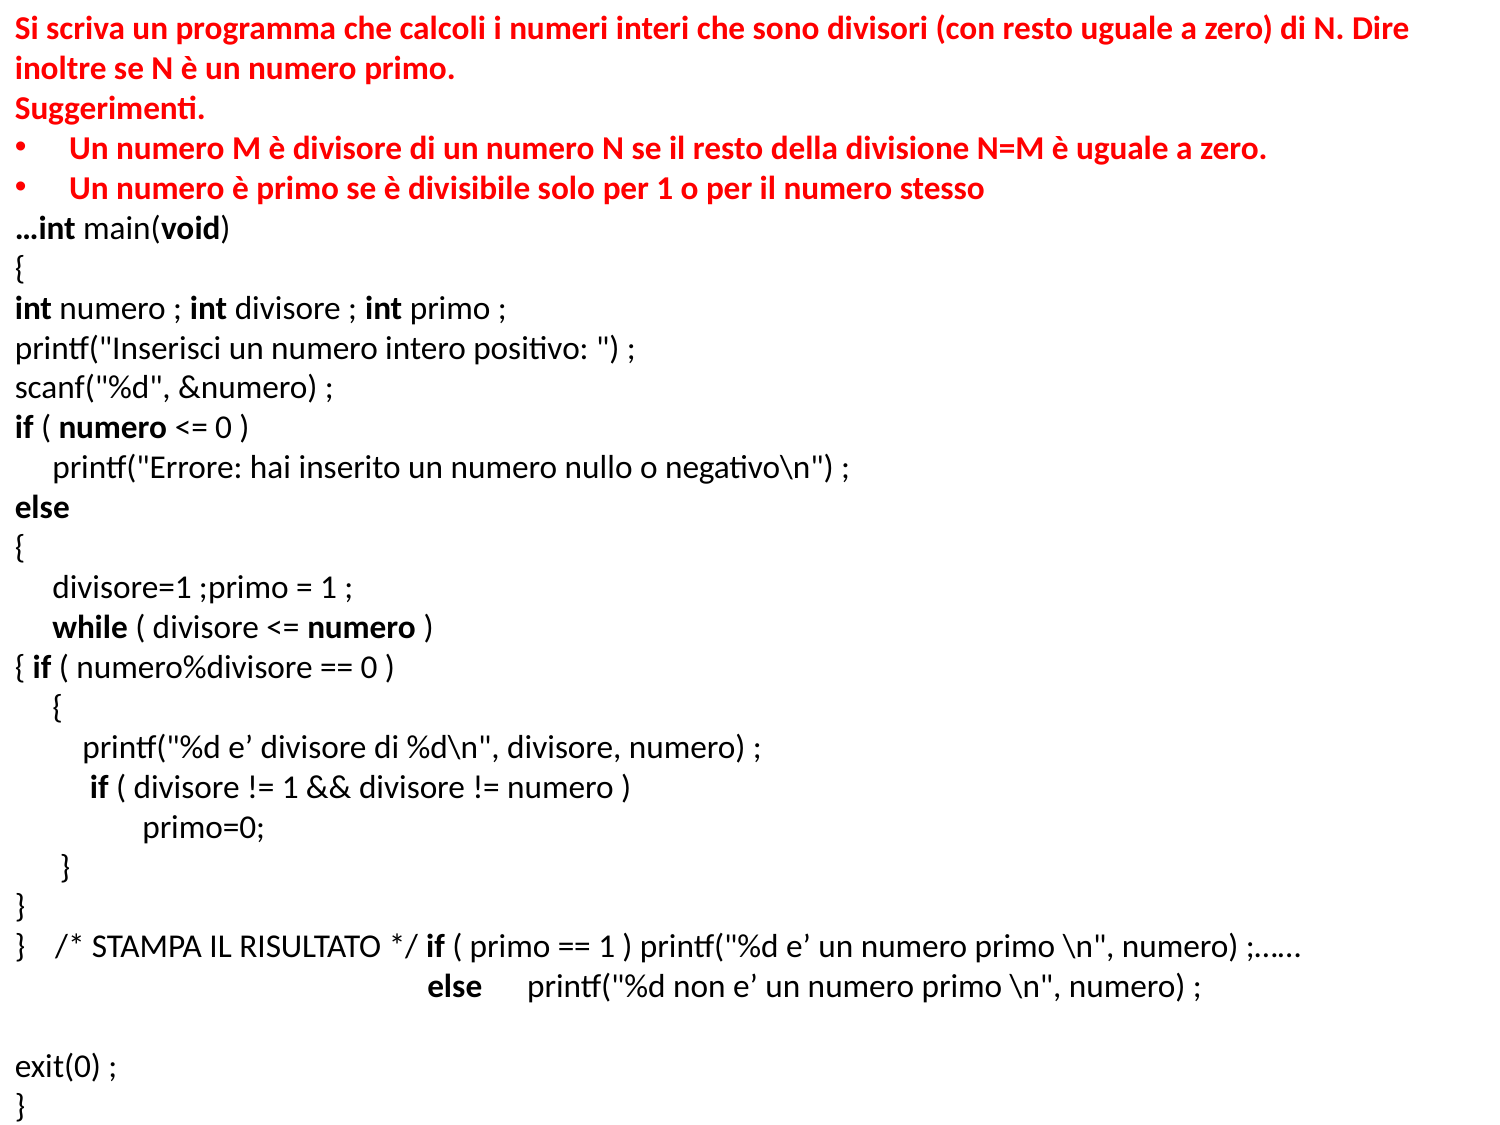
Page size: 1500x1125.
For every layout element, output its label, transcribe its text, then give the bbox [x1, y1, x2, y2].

text_box Si scriva un programma che calcoli i numeri interi che sono divisori (con resto uguale a zero) di N. Dire inoltre se N è un numero primo. Suggerimenti. Un numero M è divisore di un numero N se il resto della divisione N=M è uguale a zero. Un numero è primo se è divisibile solo per 1 o per il numero stesso …int main(void) { int numero ; int divisore ; int primo ; printf("Inserisci un numero intero positivo: ") ; scanf("%d", &numero) ; if ( numero <= 0 ) printf("Errore: hai inserito un numero nullo o negativo\n") ; else { divisore=1 ;primo = 1 ; while ( divisore <= numero ) { if ( numero%divisore == 0 ) { printf("%d e’ divisore di %d\n", divisore, numero) ; if ( divisore != 1 && divisore != numero ) primo=0; } } } /* STAMPA IL RISULTATO */ if ( primo == 1 ) printf("%d e’ un numero primo \n", numero) ;…… else printf("%d non e’ un numero primo \n", numero) ; exit(0) ; } [0, 0, 1500, 1125]
